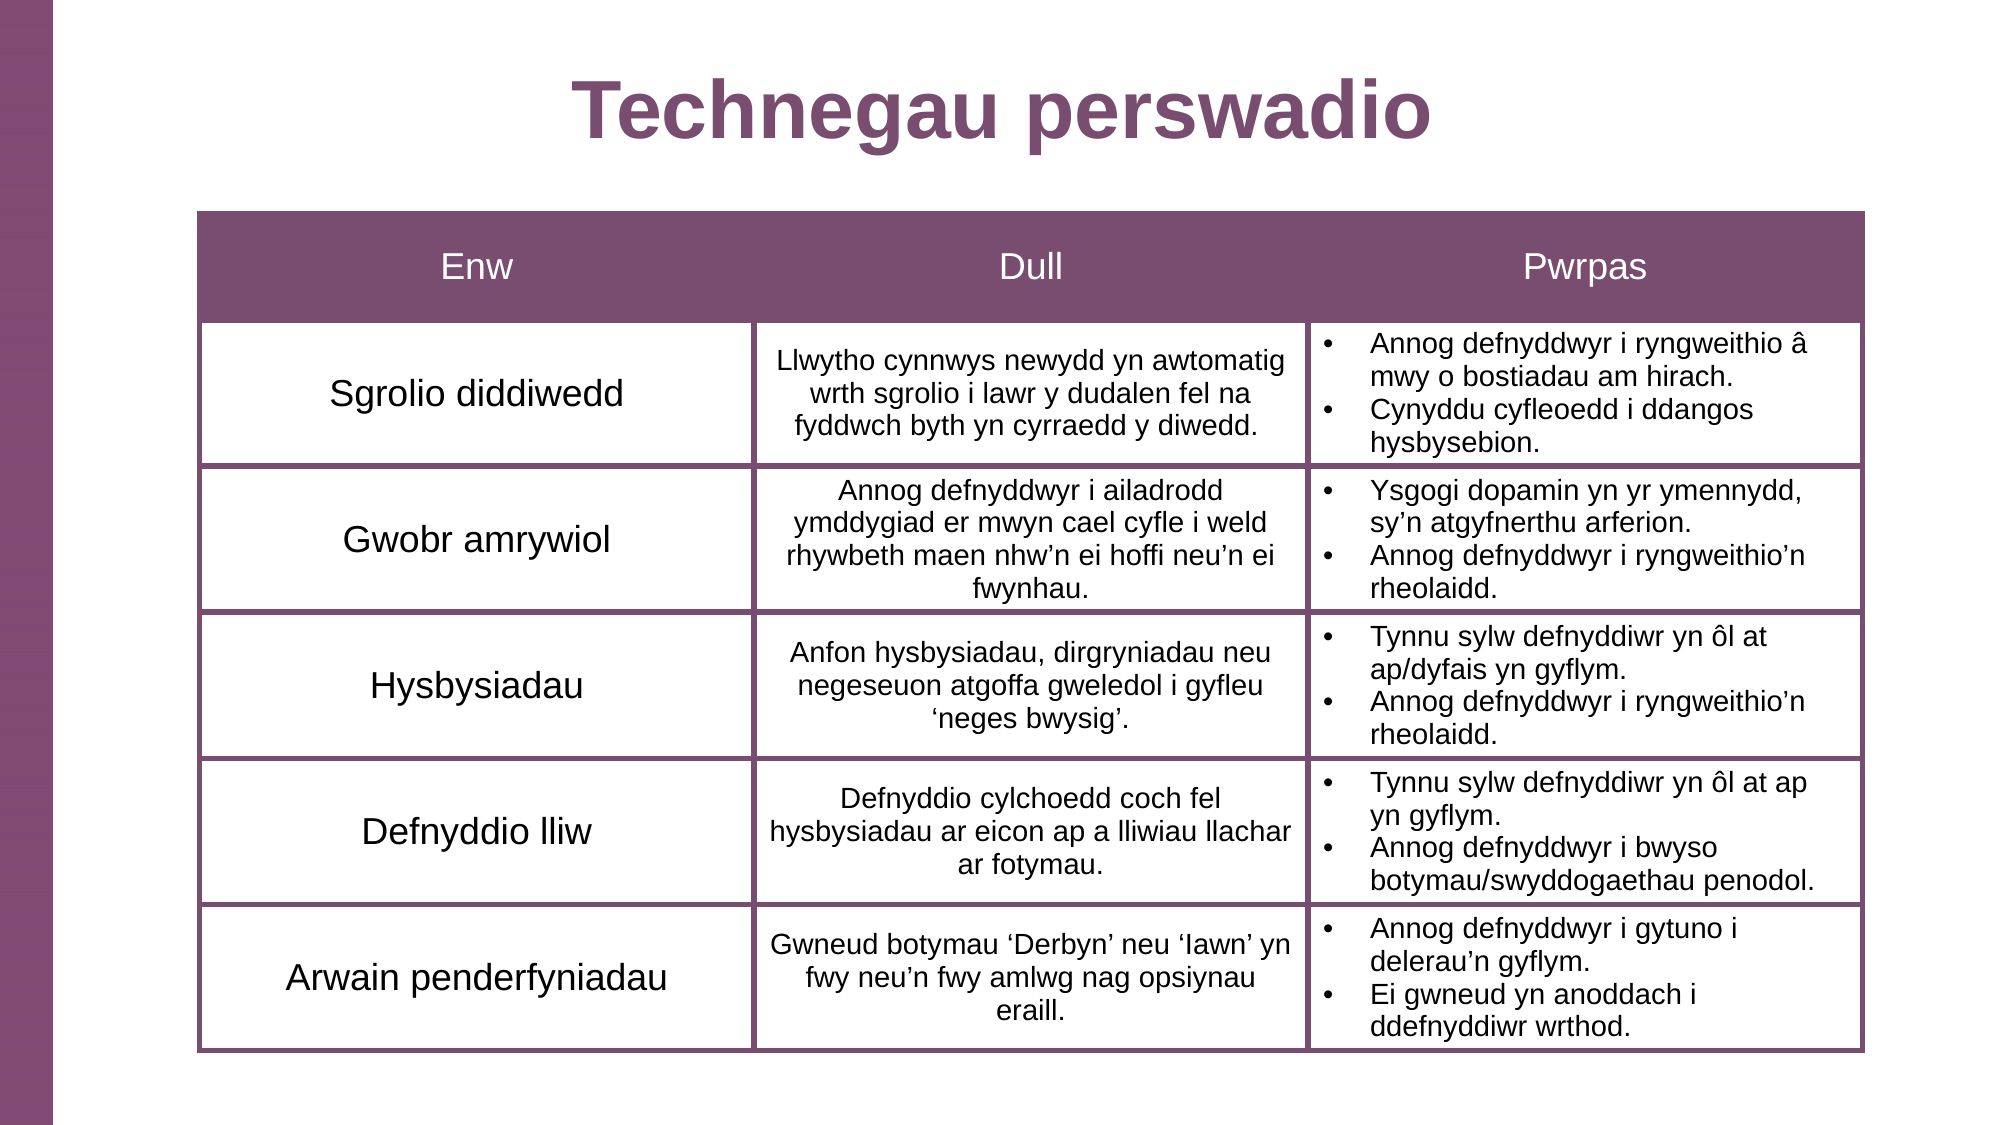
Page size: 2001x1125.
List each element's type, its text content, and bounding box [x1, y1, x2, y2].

table_cell Tynnu sylw defnyddiwr yn ôl at ap/dyfais yn gyflym. Annog defnyddwyr i ryngweithio’n rheolaidd. [1311, 615, 1860, 756]
table_cell Defnyddio cylchoedd coch fel hysbysiadau ar eicon ap a lliwiau llachar ar fotymau. [757, 761, 1305, 902]
picture [0, 0, 53, 1125]
table_cell Arwain penderfyniadau [202, 907, 751, 1048]
table_header Pwrpas [1311, 217, 1860, 317]
table_cell Anfon hysbysiadau, dirgryniadau neu negeseuon atgoffa gweledol i gyfleu ‘neges bwysig’. [757, 615, 1305, 756]
table_cell Gwneud botymau ‘Derbyn’ neu ‘Iawn’ yn fwy neu’n fwy amlwg nag opsiynau eraill. [757, 907, 1305, 1048]
table_cell Annog defnyddwyr i ailadrodd ymddygiad er mwyn cael cyfle i weld rhywbeth maen nhw’n ei hoffi neu’n ei fwynhau. [757, 469, 1305, 609]
table_cell Tynnu sylw defnyddiwr yn ôl at ap yn gyflym. Annog defnyddwyr i bwyso botymau/swyddogaethau penodol. [1311, 761, 1860, 902]
table_header Enw [202, 217, 751, 317]
table_cell Gwobr amrywiol [202, 469, 751, 609]
table_cell Defnyddio lliw [202, 761, 751, 902]
table_header Dull [757, 217, 1305, 317]
table_cell Ysgogi dopamin yn yr ymennydd, sy’n atgyfnerthu arferion. Annog defnyddwyr i ryngweithio’n rheolaidd. [1311, 469, 1860, 609]
table_cell Sgrolio diddiwedd [202, 323, 751, 463]
table_cell Annog defnyddwyr i gytuno i delerau’n gyflym. Ei gwneud yn anoddach i ddefnyddiwr wrthod. [1311, 907, 1860, 1048]
title Technegau perswadio [137, 59, 1869, 165]
table_cell Annog defnyddwyr i ryngweithio â mwy o bostiadau am hirach. Cynyddu cyfleoedd i ddangos hysbysebion. [1311, 323, 1860, 463]
table_cell Hysbysiadau [202, 615, 751, 756]
table_cell Llwytho cynnwys newydd yn awtomatig wrth sgrolio i lawr y dudalen fel na fyddwch byth yn cyrraedd y diwedd. [757, 323, 1305, 463]
